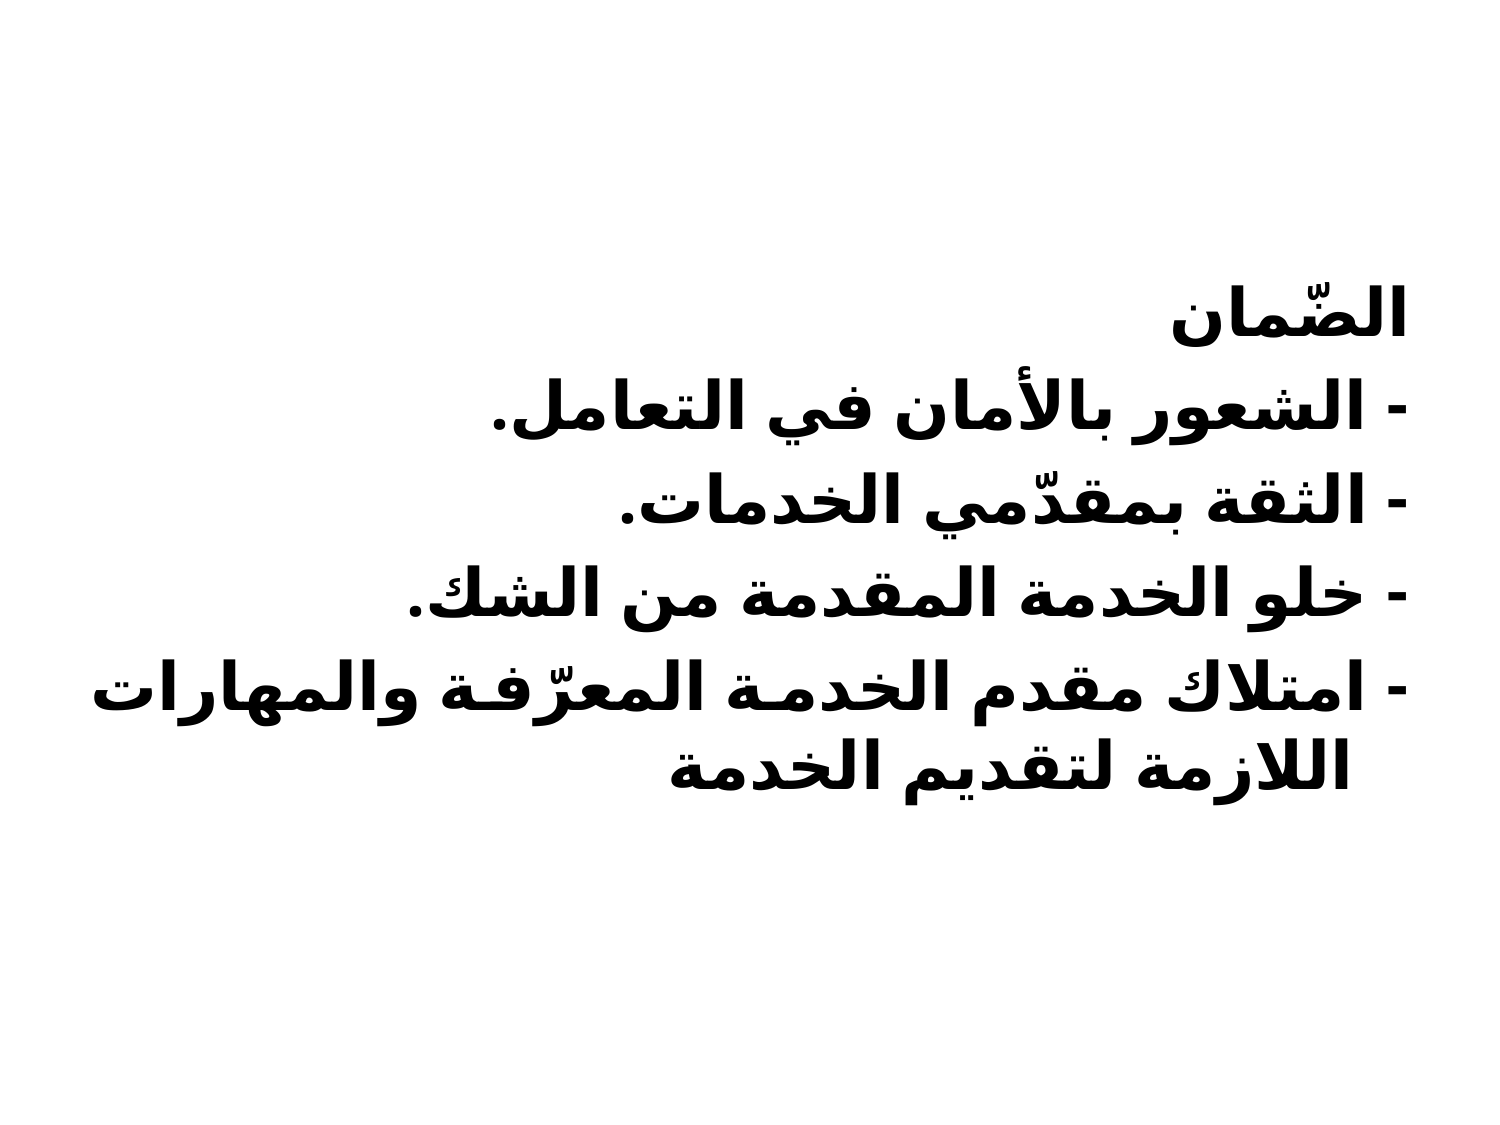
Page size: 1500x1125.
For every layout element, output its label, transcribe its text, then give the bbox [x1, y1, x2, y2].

list الضّمان - الشعور بالأمان في التعامل. - الثقة بمقدّمي الخدمات. - خلو الخدمة المقدمة من الشك. - امتلاك مقدم الخدمة المعرّفة والمهارات اللازمة لتقديم الخدمة [75, 262, 1425, 1005]
